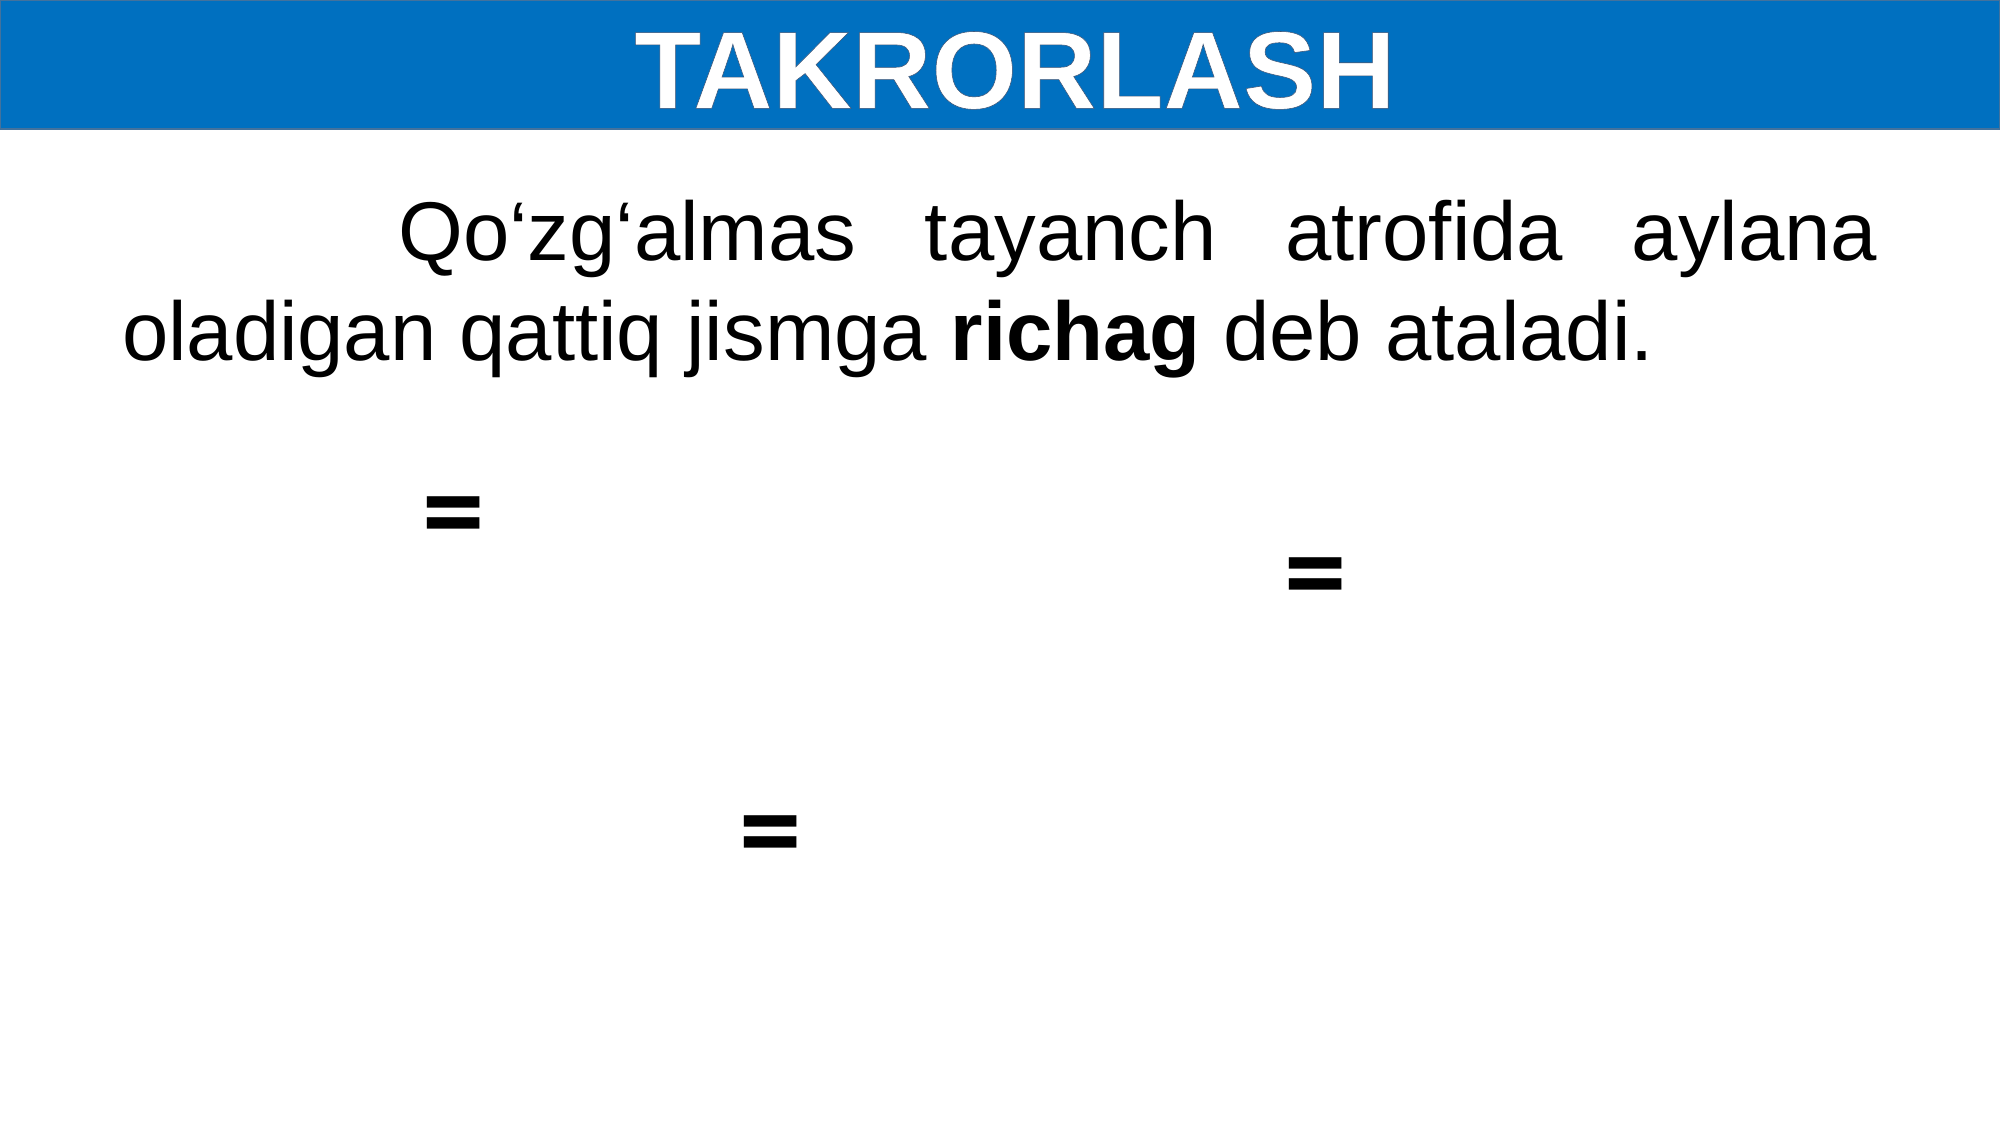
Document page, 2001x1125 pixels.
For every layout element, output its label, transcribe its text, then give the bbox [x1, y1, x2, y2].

text_box Qo‘zg‘almas tayanch atrofida aylana oladigan qattiq jismga richag deb ataladi. [107, 169, 1893, 384]
text_box TAKRORLASH [0, 0, 2000, 130]
